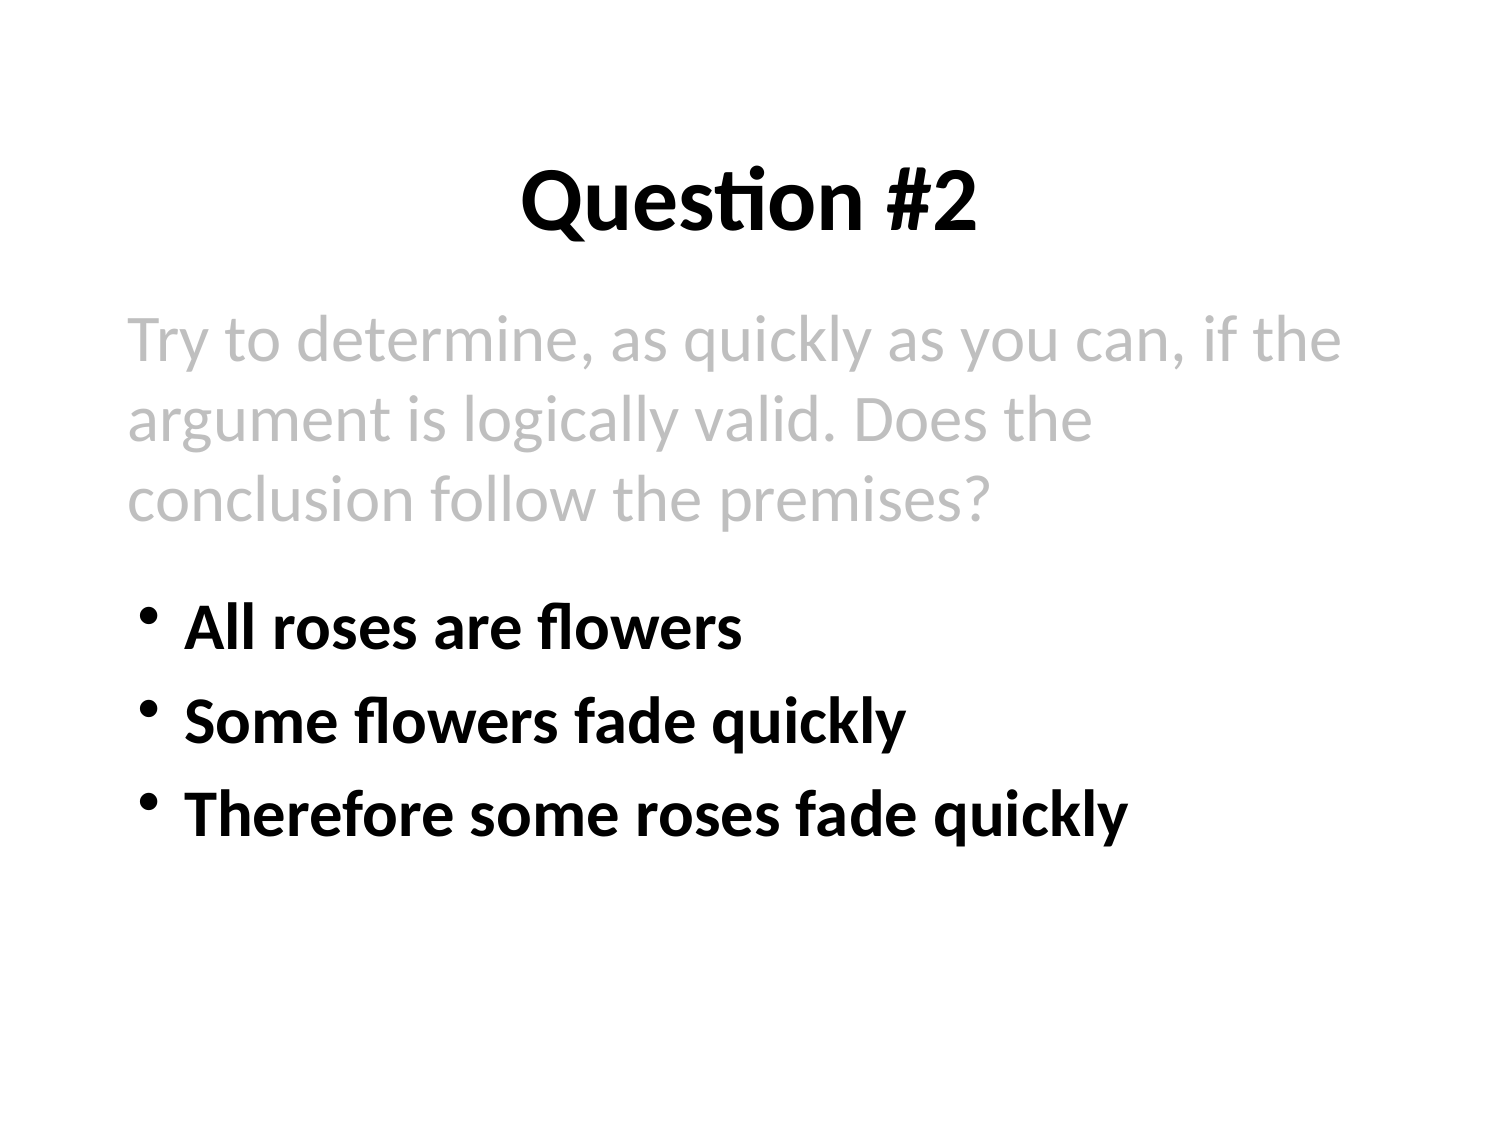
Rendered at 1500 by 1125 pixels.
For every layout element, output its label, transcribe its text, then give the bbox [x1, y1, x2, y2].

list Try to determine, as quickly as you can, if the argument is logically valid. Does the conclusion follow the premises? All roses are flowers Some flowers fade quickly Therefore some roses fade quickly [112, 287, 1388, 1063]
title Question #2 [112, 99, 1388, 287]
